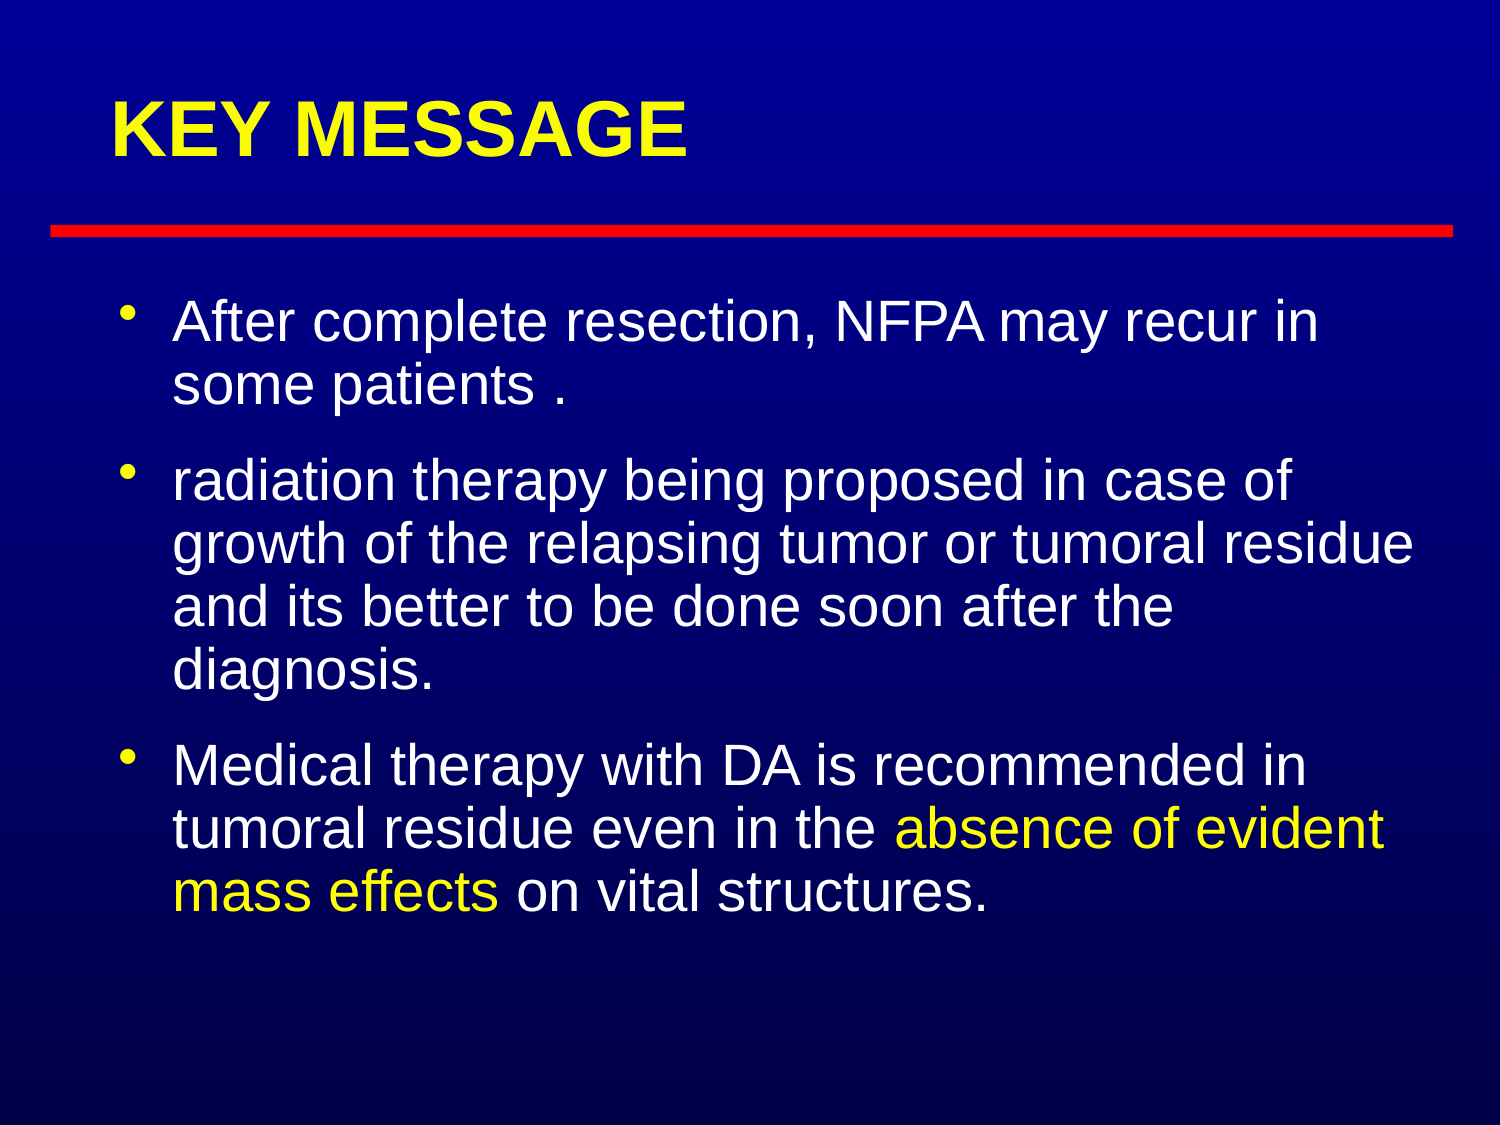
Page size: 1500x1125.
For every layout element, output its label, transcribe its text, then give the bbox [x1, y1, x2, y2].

title KEY MESSAGE [109, 54, 1437, 212]
list After complete resection, NFPA may recur in some patients . radiation therapy being proposed in case of growth of the relapsing tumor or tumoral residue and its better to be done soon after the diagnosis. Medical therapy with DA is recommended in tumoral residue even in the absence of evident mass effects on vital structures. [110, 283, 1437, 1042]
